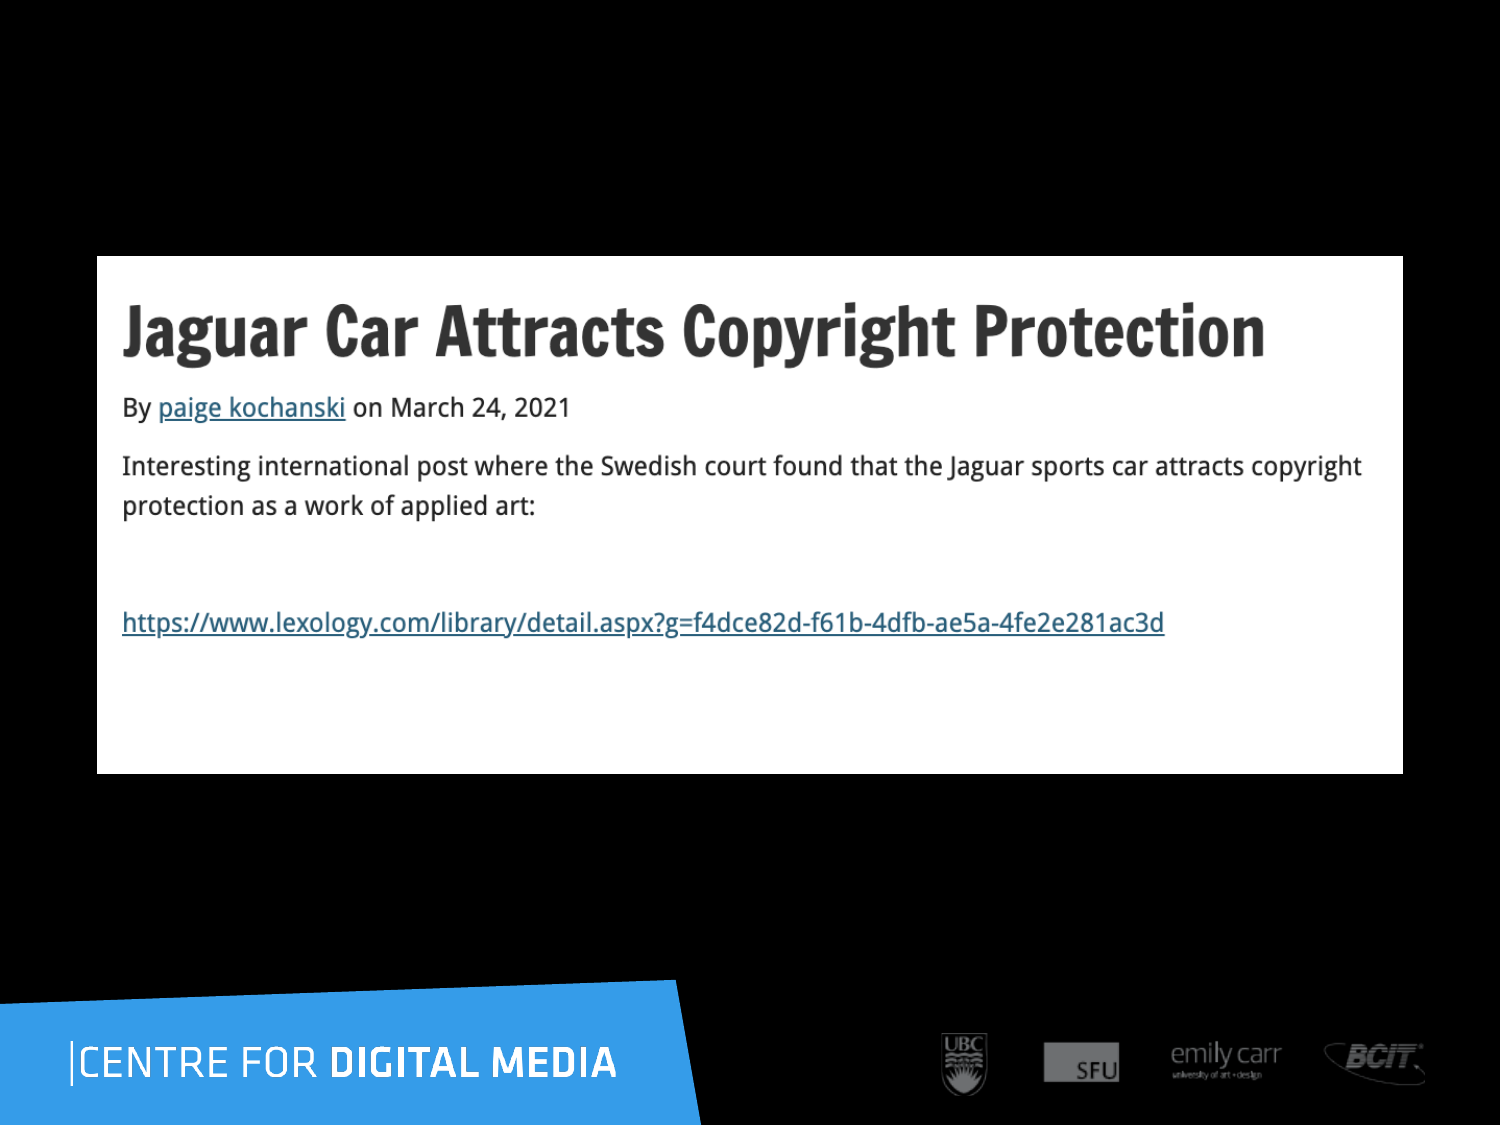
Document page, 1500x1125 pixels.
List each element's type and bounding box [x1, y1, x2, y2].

picture [97, 256, 1403, 774]
